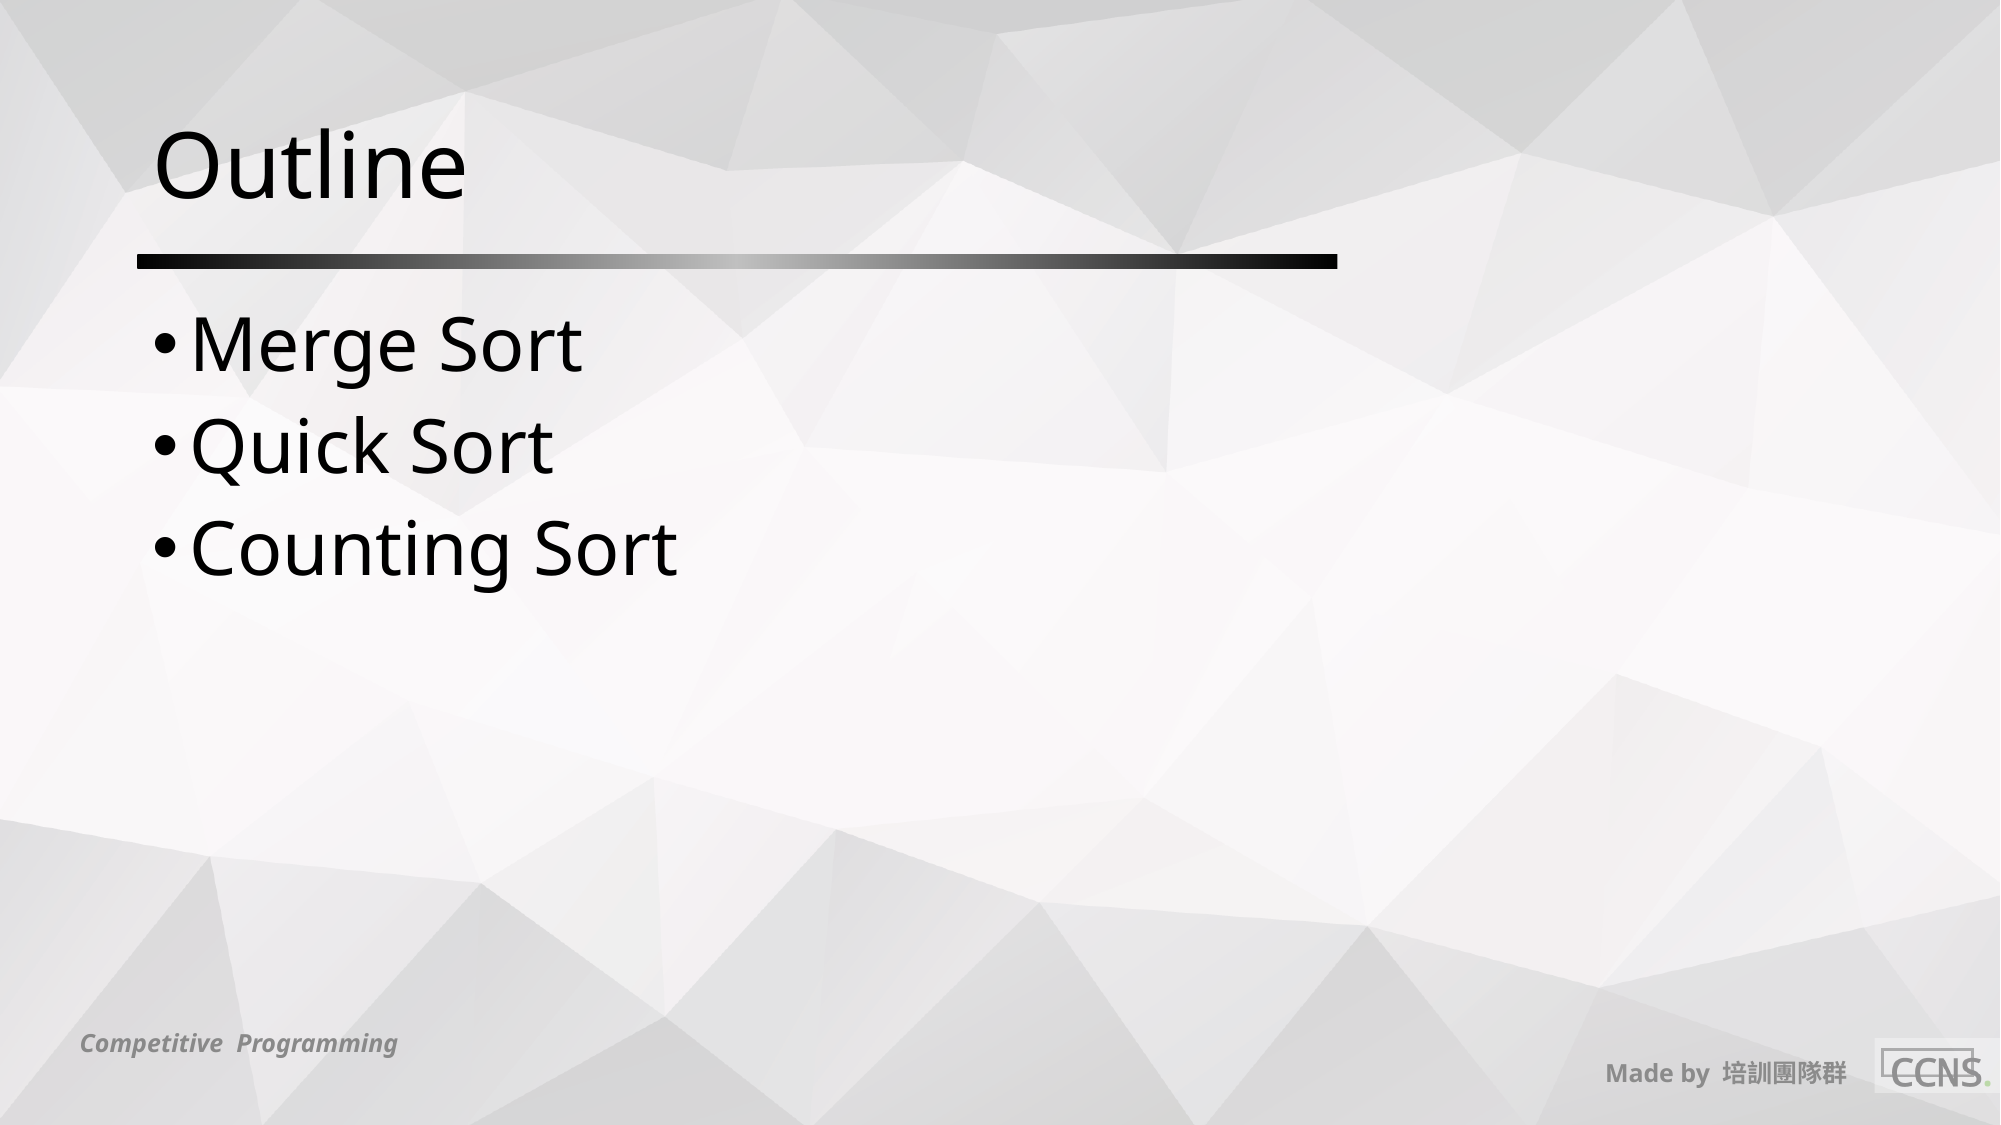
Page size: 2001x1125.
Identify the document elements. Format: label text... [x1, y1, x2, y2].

picture [0, 0, 2000, 1125]
title Outline [137, 59, 1863, 278]
list Merge Sort Quick Sort Counting Sort [137, 299, 1863, 1014]
